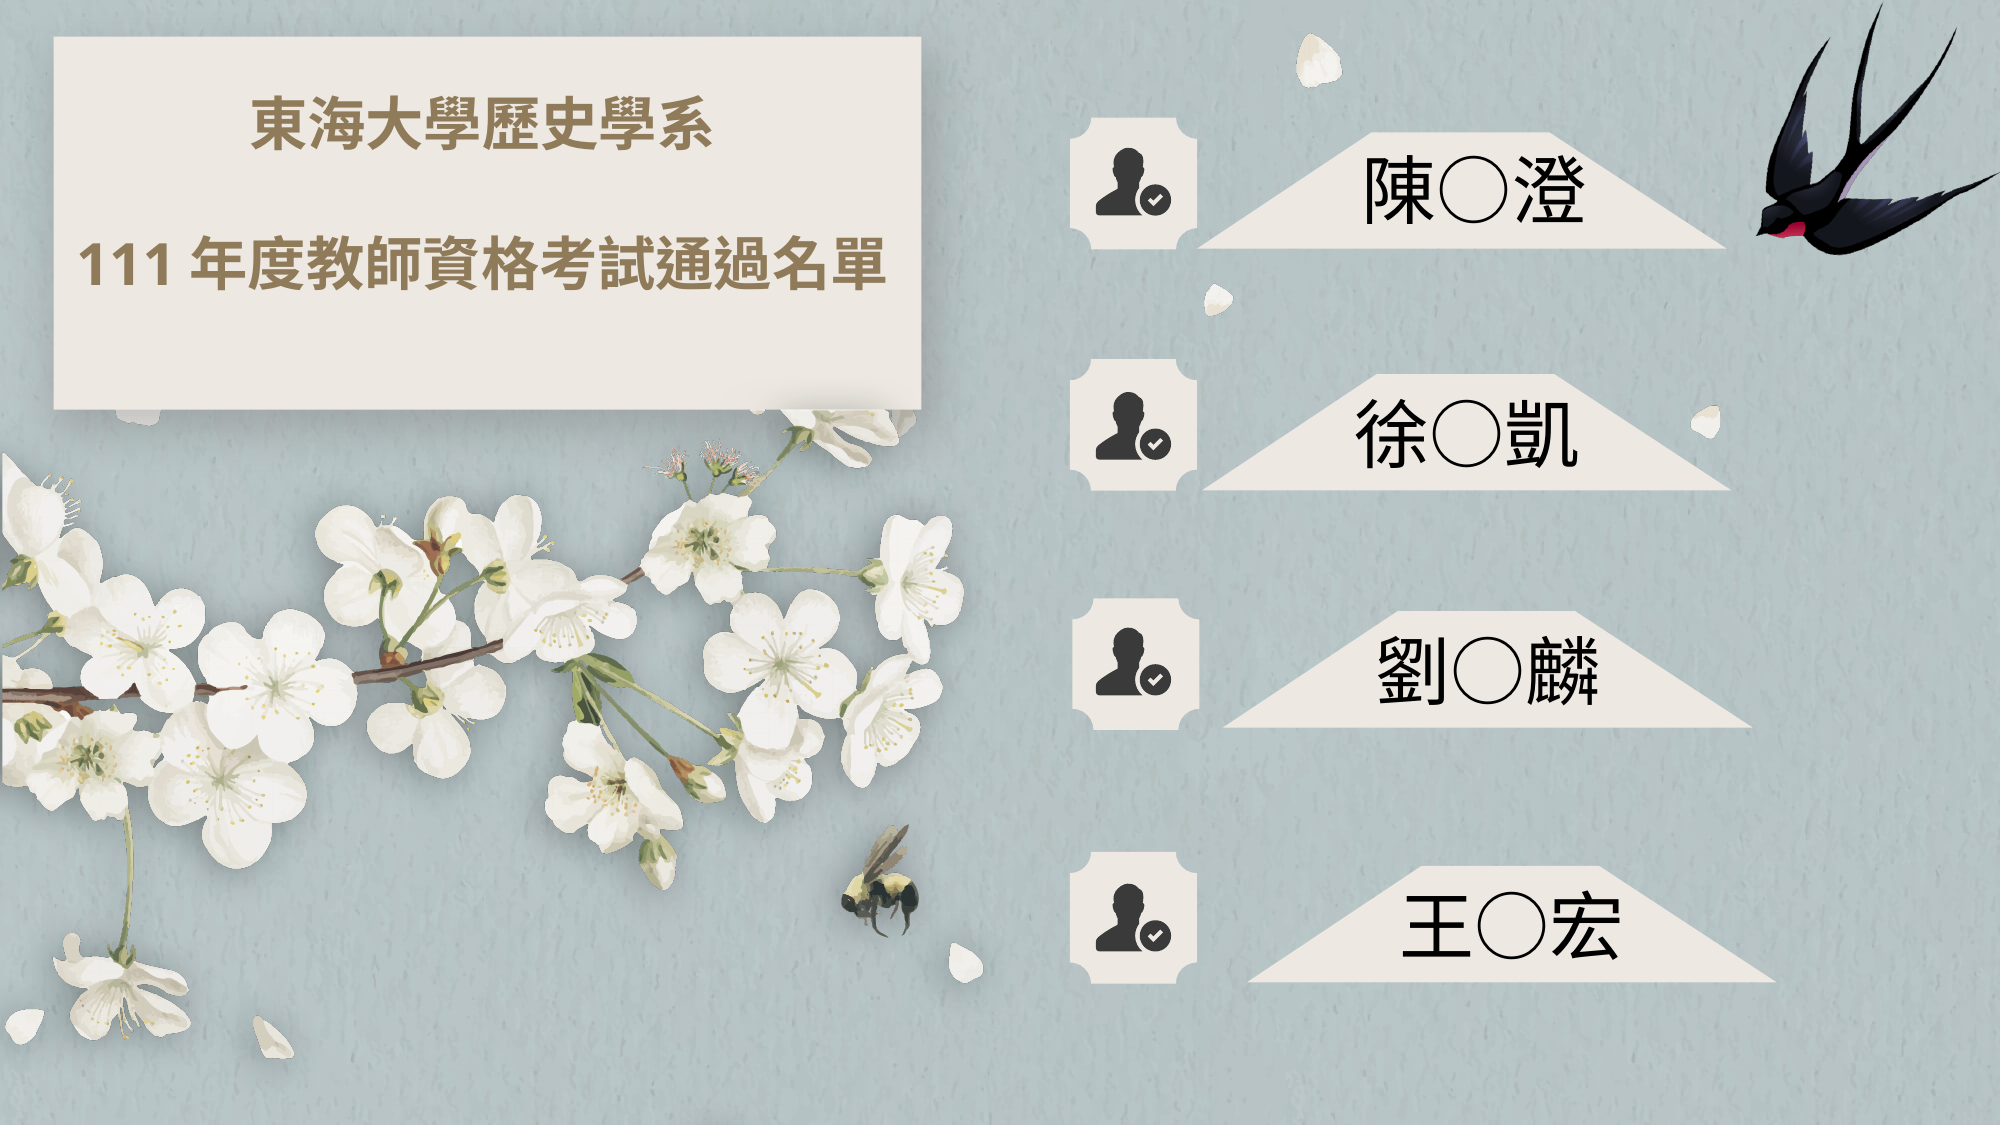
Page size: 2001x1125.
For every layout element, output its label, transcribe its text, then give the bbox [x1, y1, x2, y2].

text_box 徐○凱 [1201, 439, 1732, 491]
text_box 王○宏 [1246, 865, 1777, 983]
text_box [1072, 598, 1200, 730]
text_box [1069, 359, 1197, 491]
picture [0, 0, 2000, 1125]
text_box 劉○麟 [1222, 611, 1753, 728]
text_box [1069, 851, 1197, 984]
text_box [1070, 117, 1198, 250]
